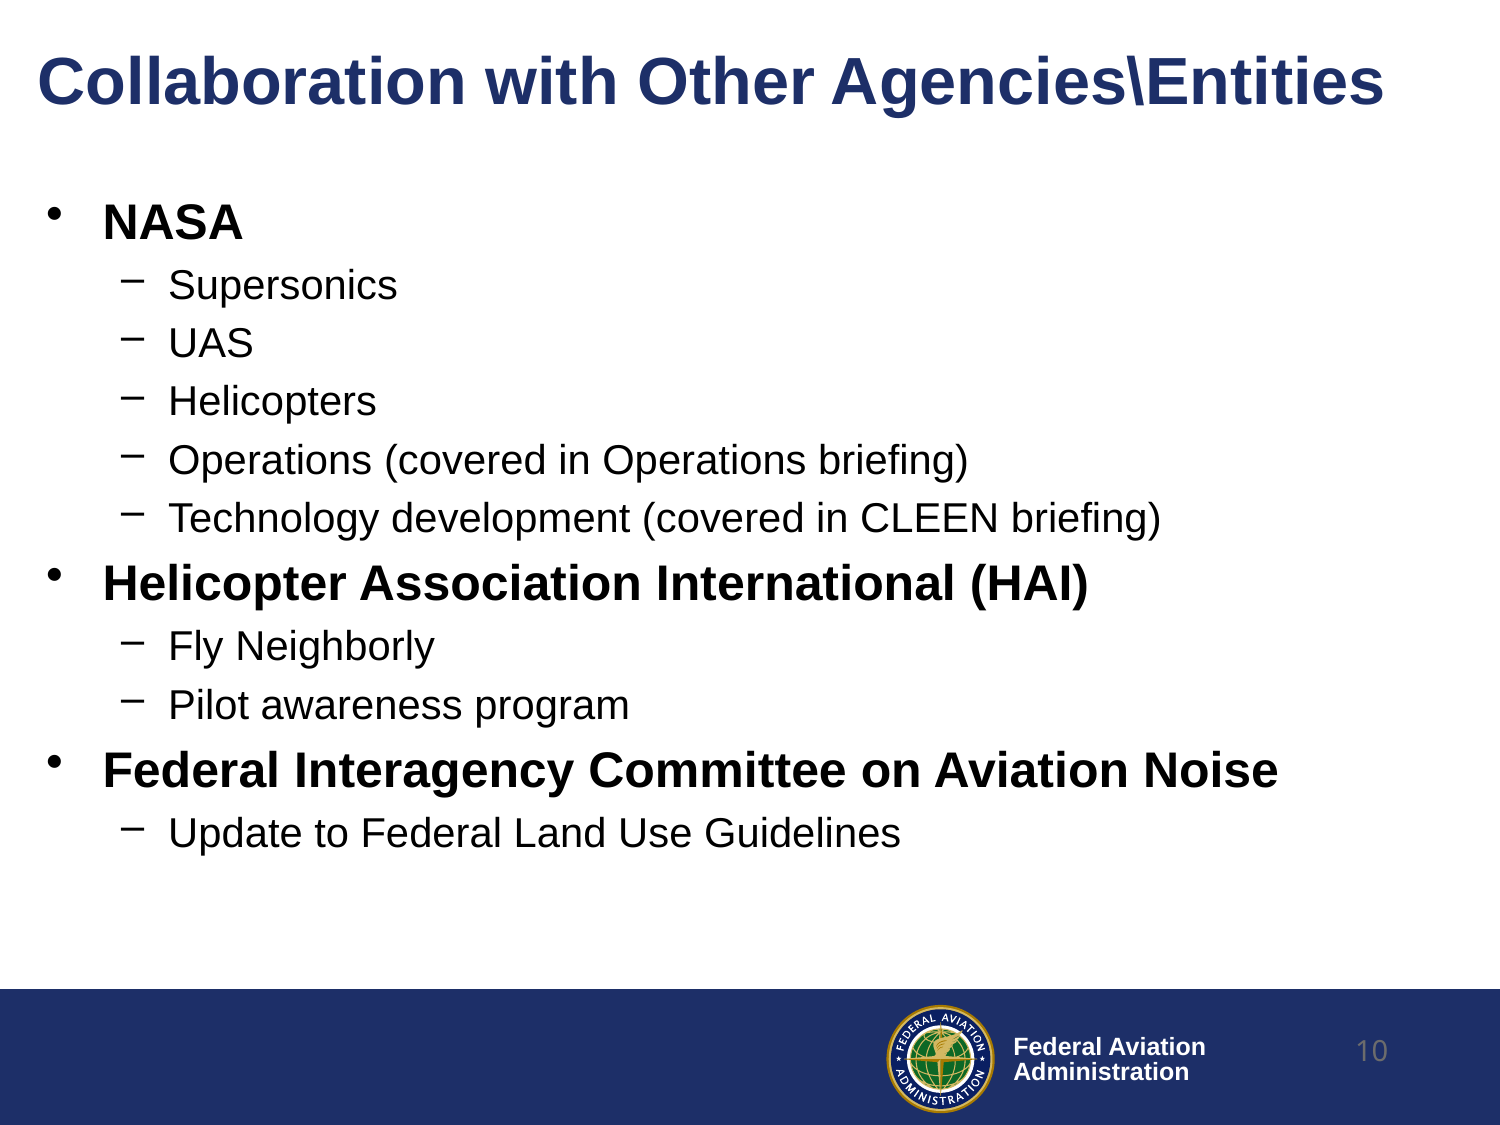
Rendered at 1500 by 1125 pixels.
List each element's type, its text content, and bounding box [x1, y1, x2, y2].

title Collaboration with Other Agencies\Entities [22, 28, 1478, 129]
list NASA Supersonics UAS Helicopters Operations (covered in Operations briefing) Technology development (covered in CLEEN briefing) Helicopter Association International (HAI) Fly Neighborly Pilot awareness program Federal Interagency Committee on Aviation Noise Update to Federal Land Use Guidelines [31, 181, 1465, 1002]
slide_number 10 [1222, 1025, 1404, 1100]
